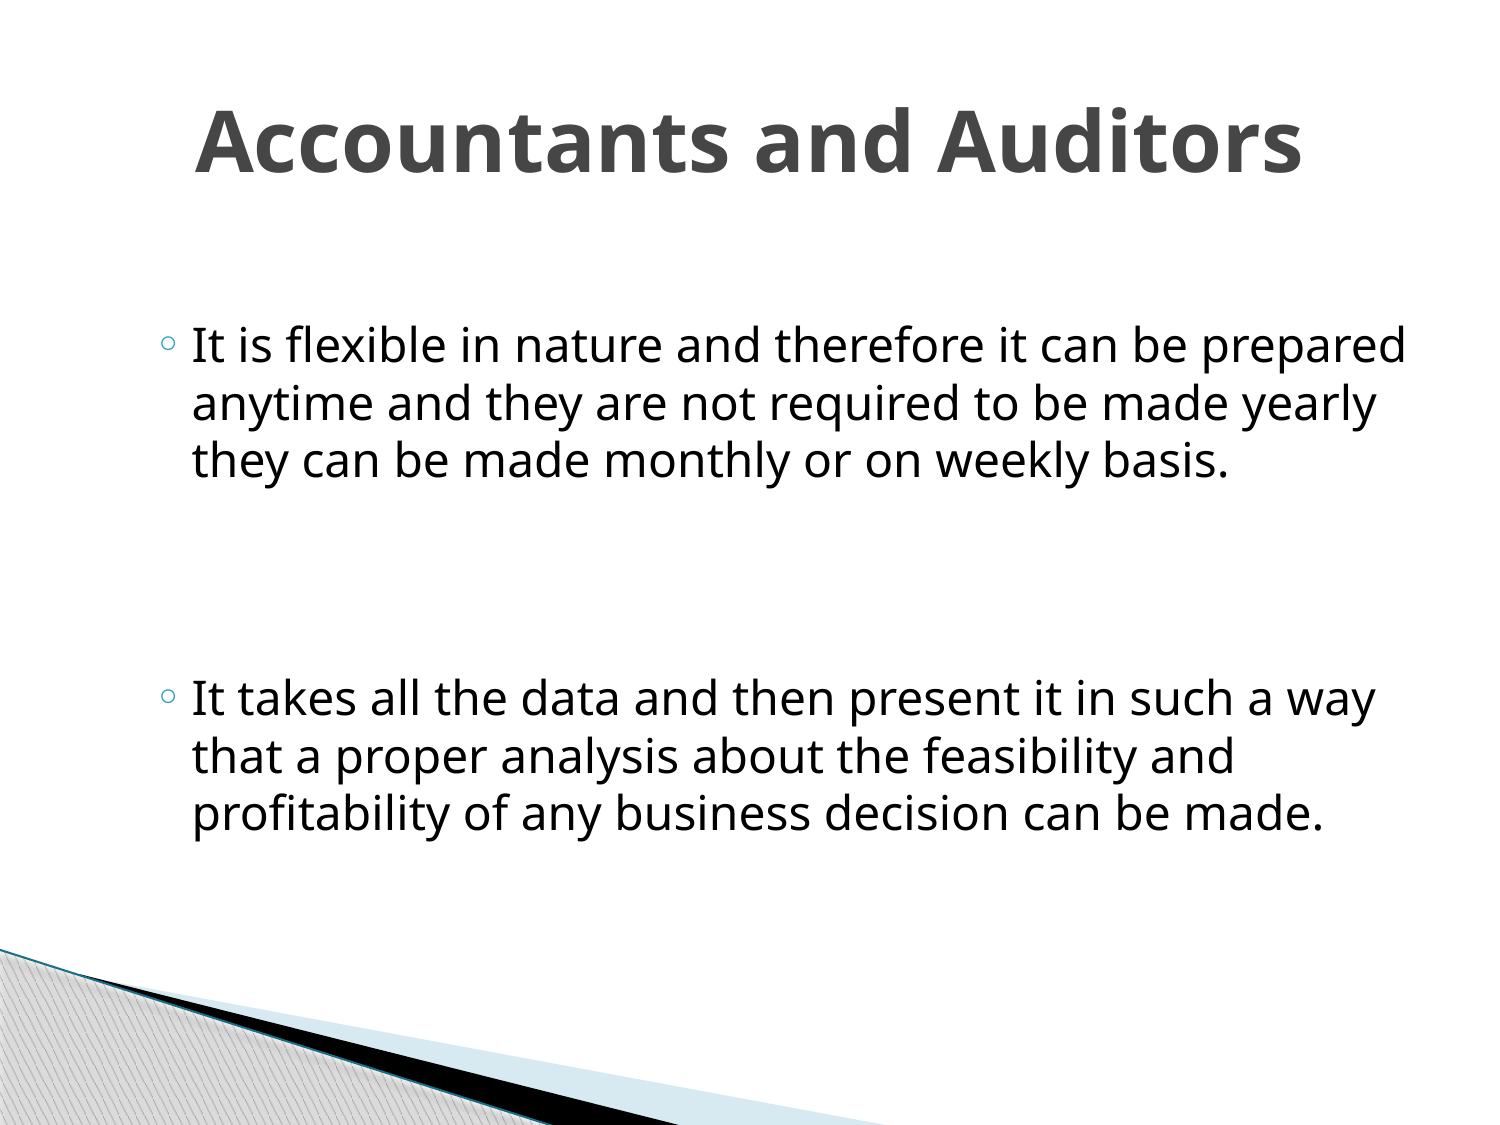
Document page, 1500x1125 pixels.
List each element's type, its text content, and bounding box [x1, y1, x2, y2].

list It is flexible in nature and therefore it can be prepared anytime and they are not required to be made yearly they can be made monthly or on weekly basis. It takes all the data and then present it in such a way that a proper analysis about the feasibility and profitability of any business decision can be made. [75, 243, 1425, 986]
title Accountants and Auditors [75, 45, 1425, 233]
